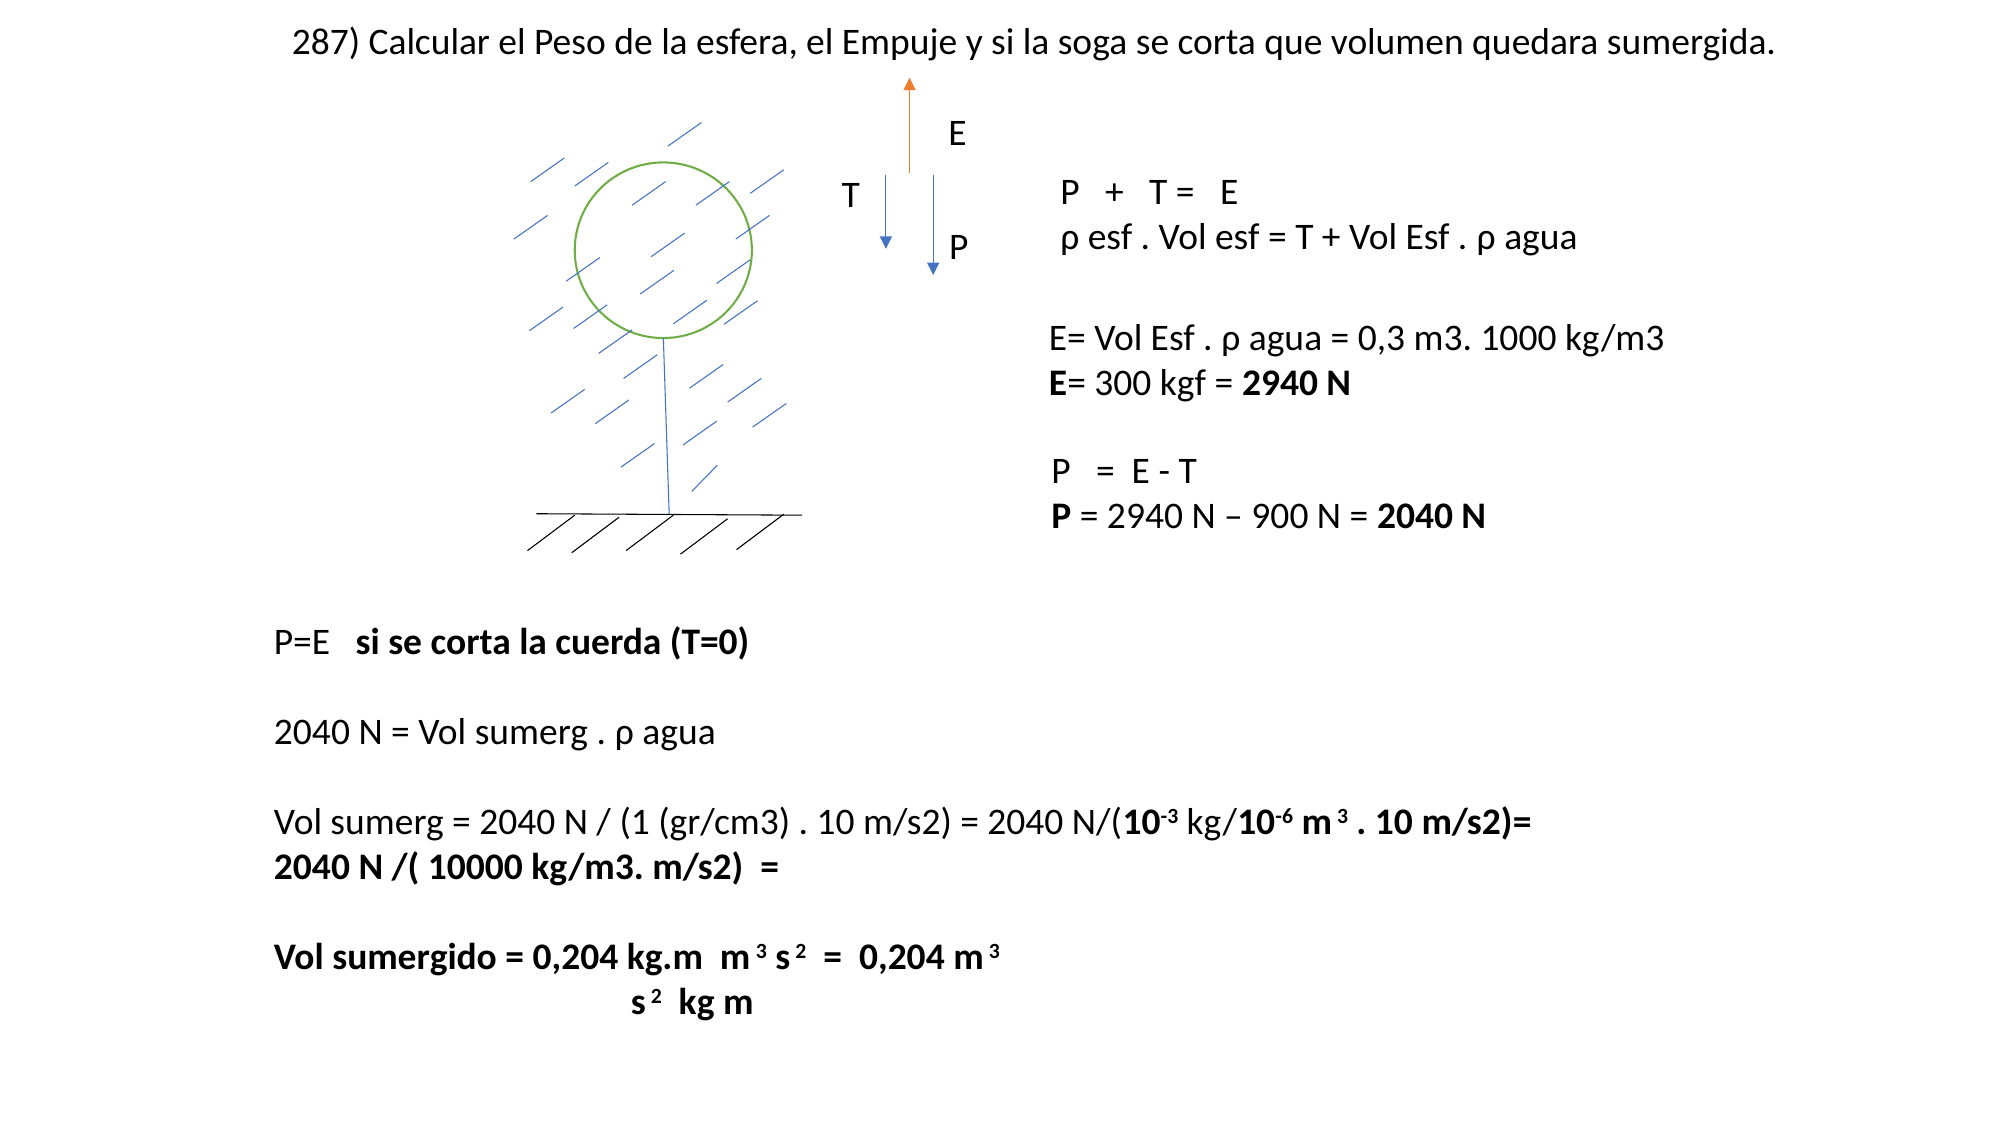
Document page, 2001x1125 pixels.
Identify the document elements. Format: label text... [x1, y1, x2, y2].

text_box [513, 215, 548, 240]
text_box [723, 300, 758, 325]
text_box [623, 354, 658, 379]
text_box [573, 304, 608, 329]
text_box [620, 443, 655, 468]
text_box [527, 515, 575, 551]
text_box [551, 389, 585, 413]
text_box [673, 300, 707, 324]
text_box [571, 517, 619, 553]
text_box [650, 233, 685, 257]
text_box P = E - T P = 2940 N – 900 N = 2040 N [1036, 438, 1502, 544]
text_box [750, 169, 784, 194]
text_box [632, 181, 666, 206]
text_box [574, 162, 609, 186]
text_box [595, 399, 630, 424]
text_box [566, 257, 600, 282]
text_box E= Vol Esf . ρ agua = 0,3 m3. 1000 kg/m3 E= 300 kgf = 2940 N [1034, 305, 1785, 410]
text_box [573, 161, 753, 340]
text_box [695, 181, 730, 206]
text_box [683, 421, 717, 445]
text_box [736, 514, 784, 550]
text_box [689, 364, 724, 389]
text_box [529, 307, 564, 331]
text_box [530, 157, 565, 182]
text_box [640, 270, 674, 294]
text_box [716, 259, 751, 284]
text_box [680, 518, 728, 555]
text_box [598, 329, 633, 354]
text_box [826, 77, 1596, 276]
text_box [752, 403, 787, 428]
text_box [691, 465, 718, 492]
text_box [667, 122, 702, 147]
text_box 287) Calcular el Peso de la esfera, el Empuje y si la soga se corta que volumen quedara sumergida. [277, 9, 1802, 70]
text_box P=E si se corta la cuerda (T=0) 2040 N = Vol sumerg . ρ agua Vol sumerg = 2040 N / (1 (gr/cm3) . 10 m/s2) = 2040 N/(10-3 kg/10-6 m 3 . 10 m/s2)= 2040 N /( 10000 kg/m3. m/s2) = Vol sumergido = 0,204 kg.m m 3 s 2 = 0,204 m 3 s 2 kg m [259, 610, 1755, 1030]
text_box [727, 378, 762, 403]
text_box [663, 337, 670, 513]
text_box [626, 515, 674, 551]
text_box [735, 215, 770, 240]
